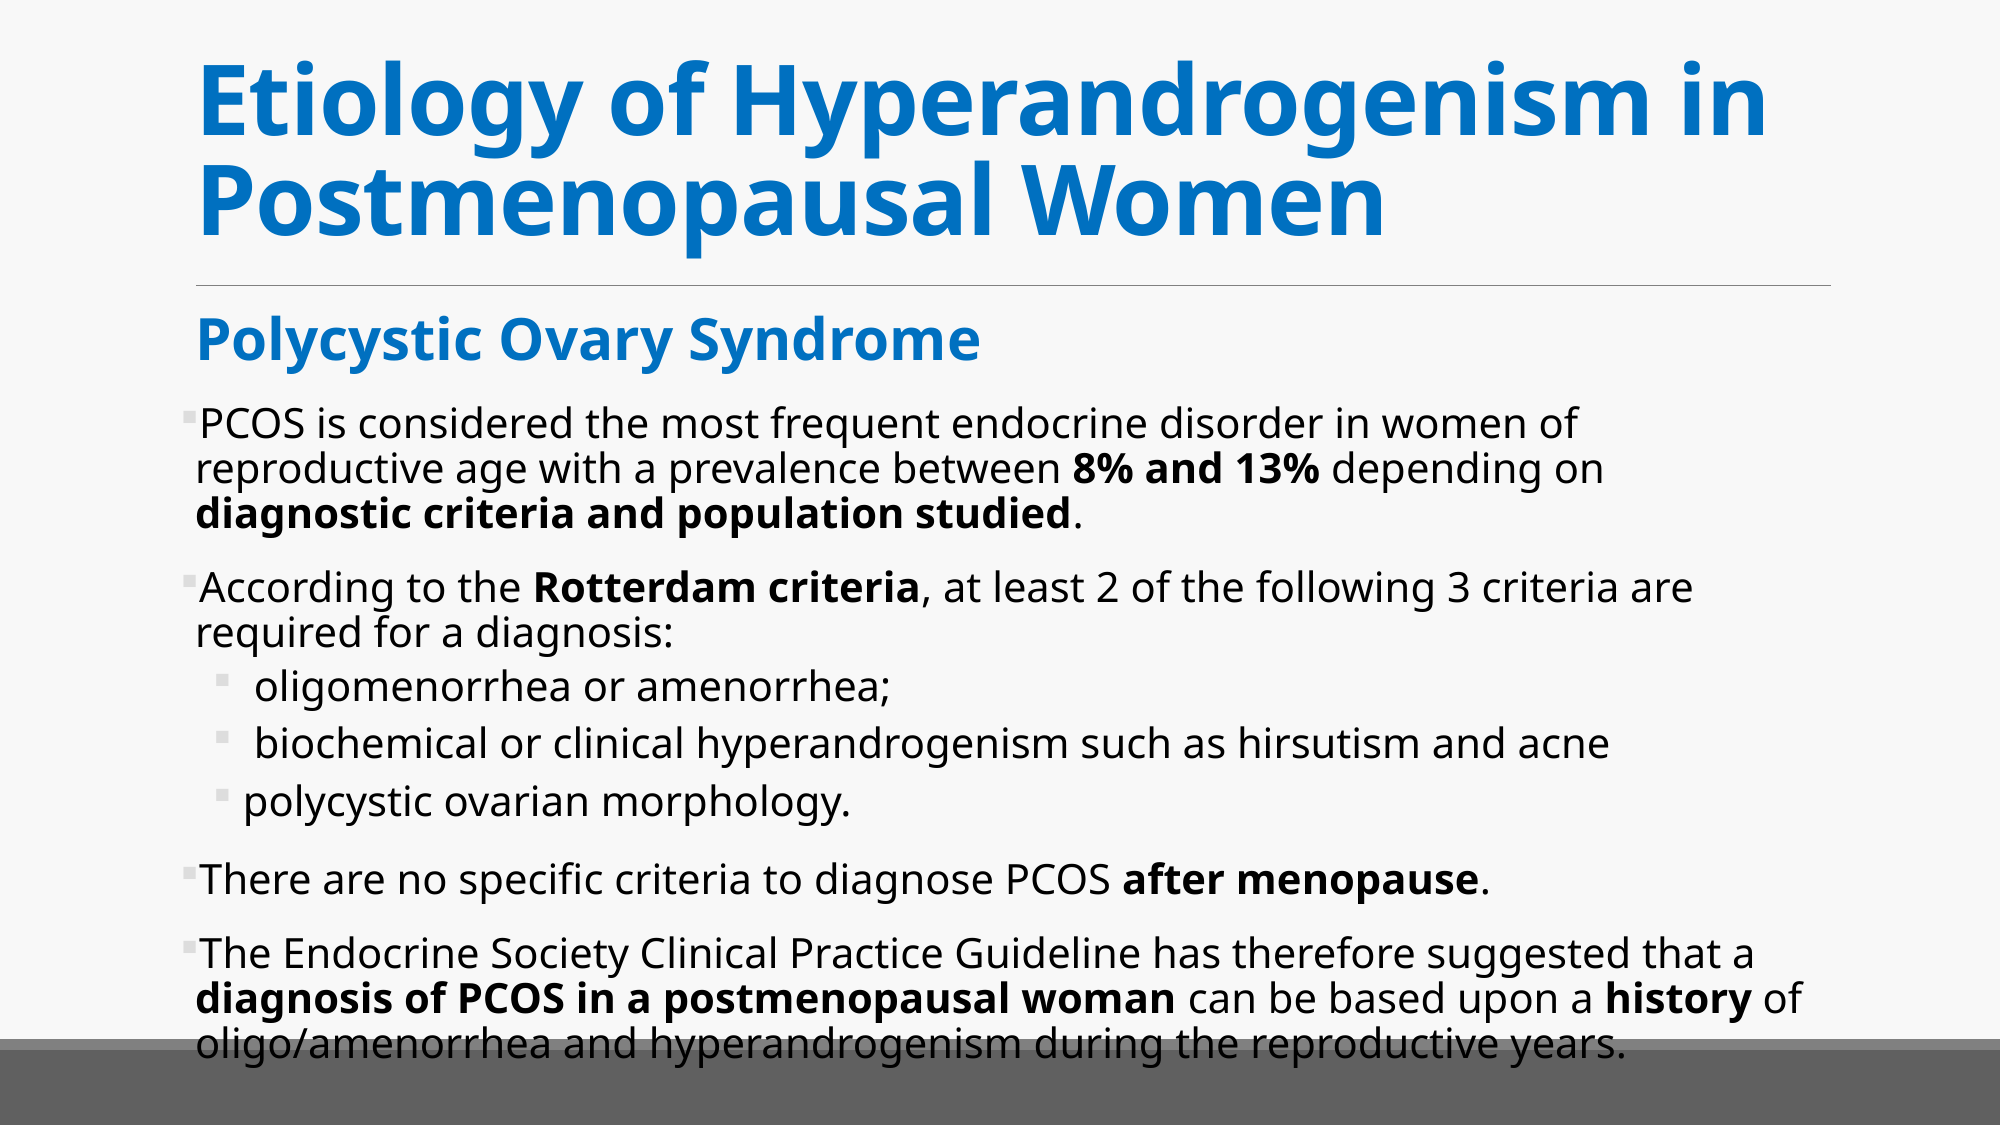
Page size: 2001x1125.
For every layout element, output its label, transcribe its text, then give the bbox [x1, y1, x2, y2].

title Etiology of Hyperandrogenism in Postmenopausal Women [180, 47, 1830, 302]
list Polycystic Ovary Syndrome PCOS is considered the most frequent endocrine disorder in women of reproductive age with a prevalence between 8% and 13% depending on diagnostic criteria and population studied. According to the Rotterdam criteria, at least 2 of the following 3 criteria are required for a diagnosis: oligomenorrhea or amenorrhea; biochemical or clinical hyperandrogenism such as hirsutism and acne polycystic ovarian morphology. There are no specific criteria to diagnose PCOS after menopause. The Endocrine Society Clinical Practice Guideline has therefore suggested that a diagnosis of PCOS in a postmenopausal woman can be based upon a history of oligo/amenorrhea and hyperandrogenism during the reproductive years. [180, 302, 1830, 1078]
